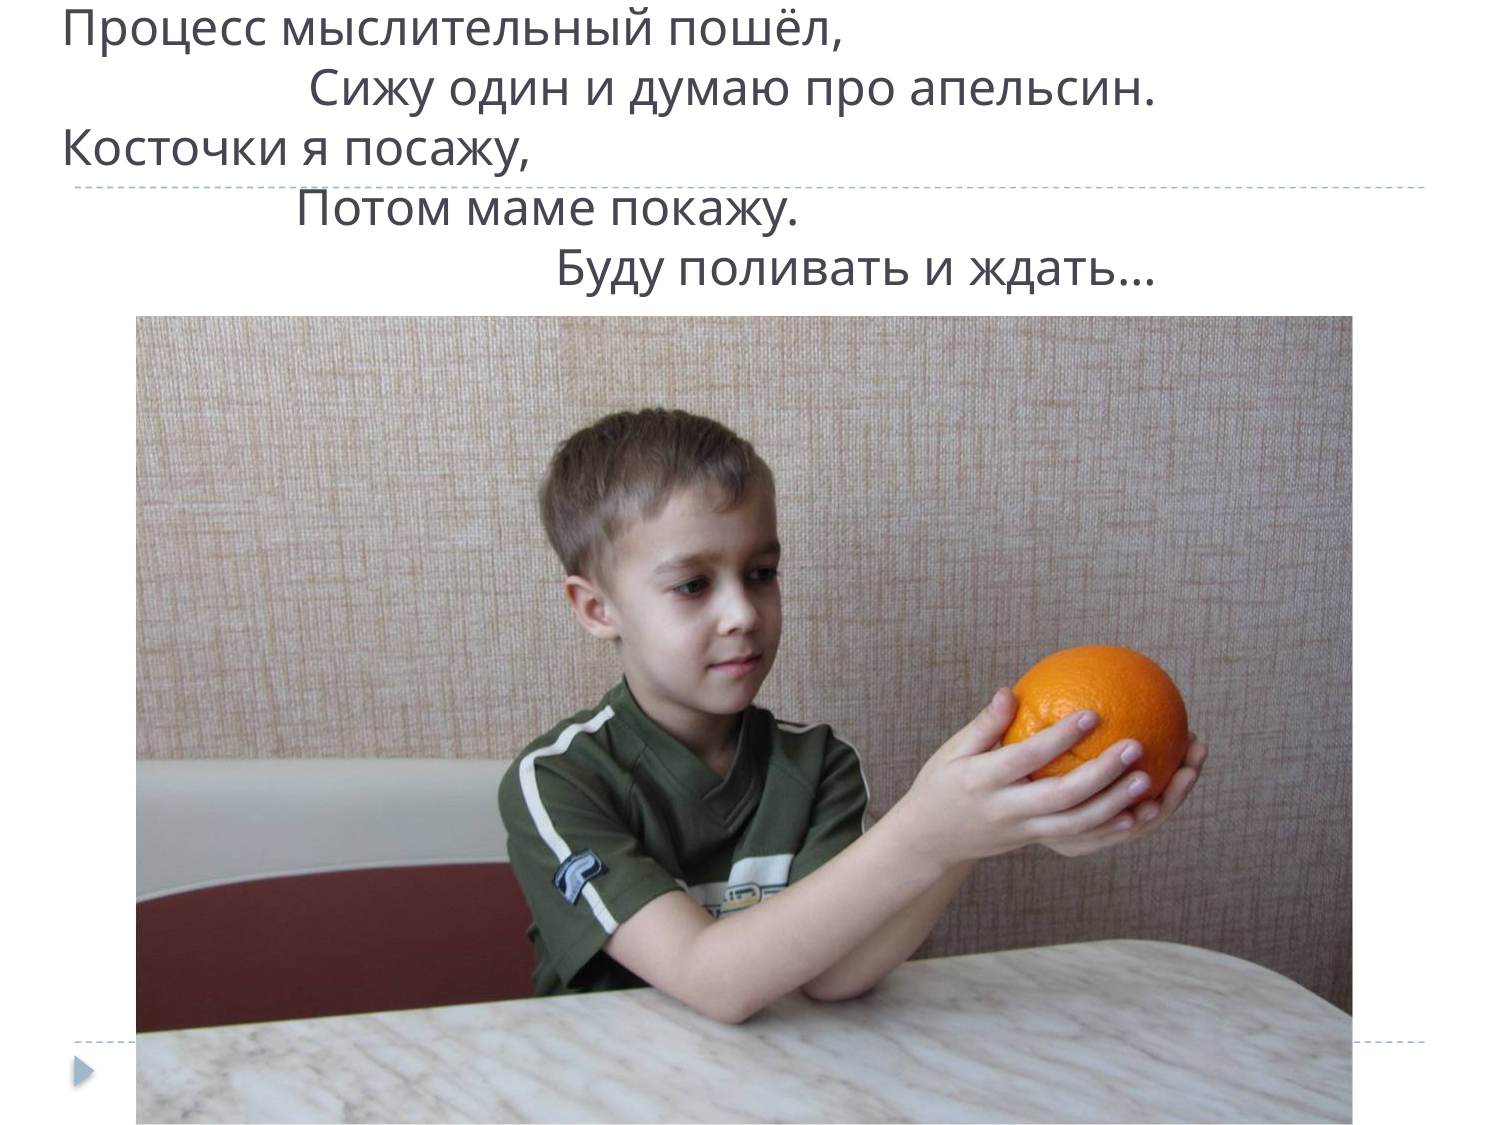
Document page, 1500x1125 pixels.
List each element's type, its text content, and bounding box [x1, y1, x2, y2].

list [135, 314, 1353, 1125]
title Процесс мыслительный пошёл, Сижу один и думаю про апельсин. Косточки я посажу, Потом маме покажу. Буду поливать и ждать… [46, 175, 1398, 364]
